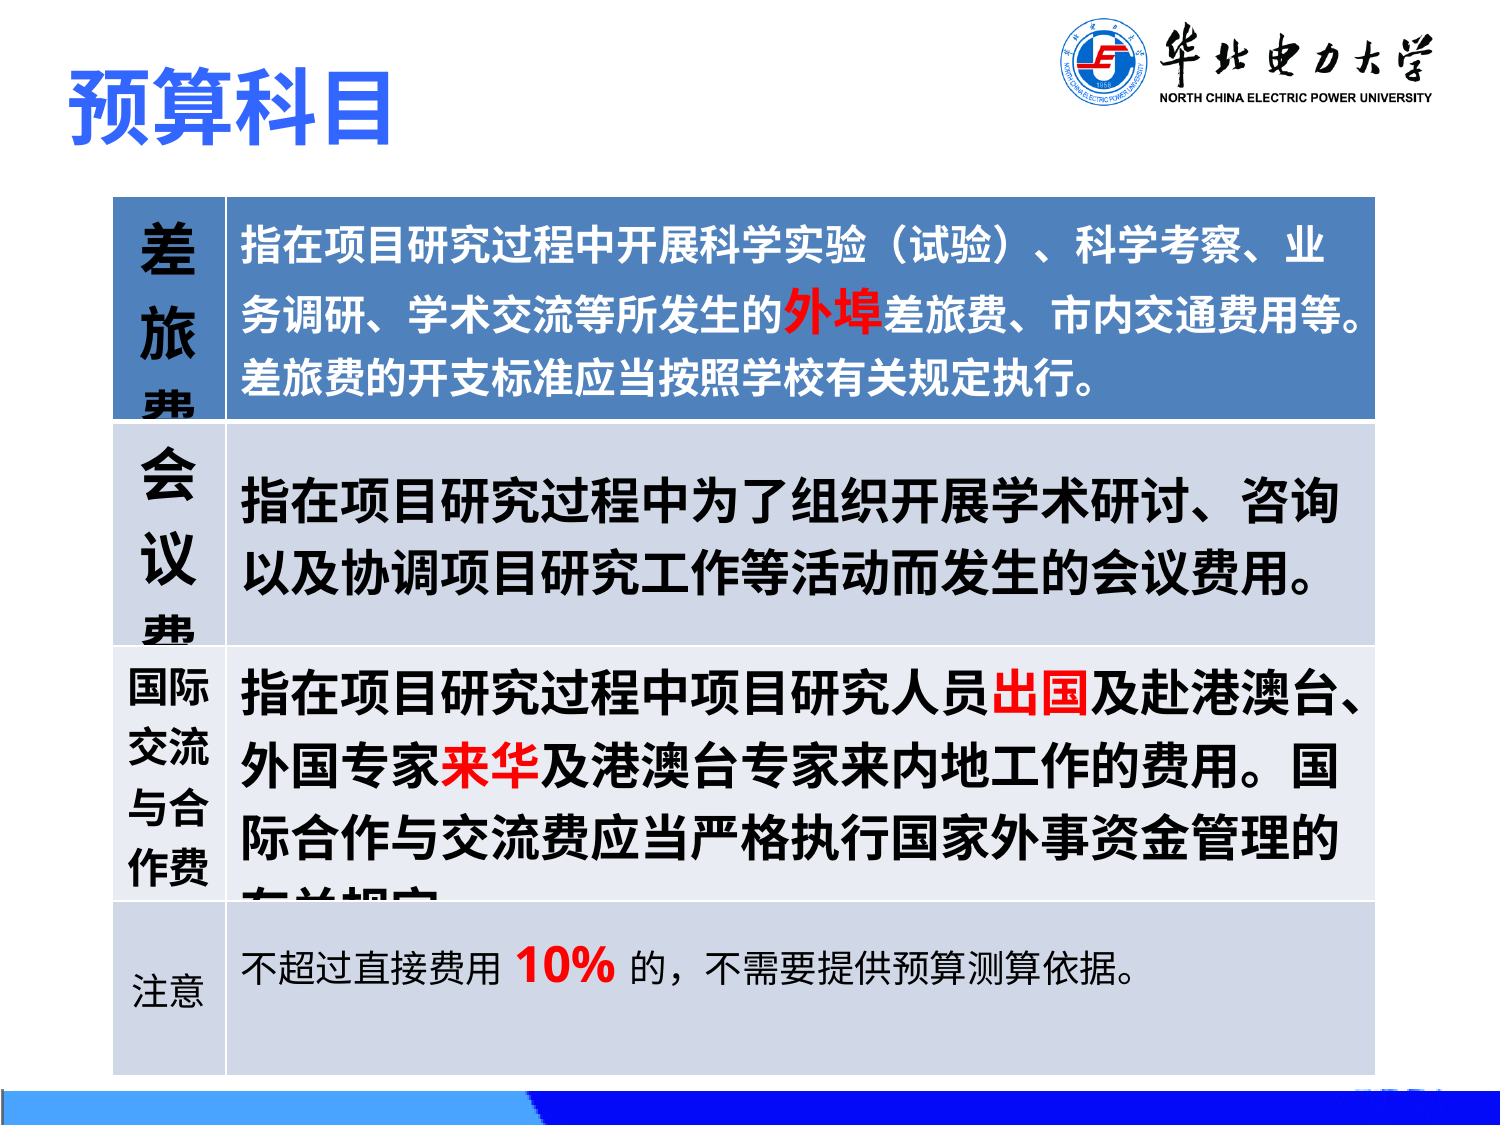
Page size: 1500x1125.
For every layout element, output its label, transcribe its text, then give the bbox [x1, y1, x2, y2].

table_cell 注意 [113, 902, 225, 1075]
table_cell 会议费 [113, 424, 225, 645]
picture [984, 0, 1500, 131]
text_box 预算科目 [53, 47, 904, 163]
table_cell 国际交流与合作费 [113, 647, 225, 900]
table_header 指在项目研究过程中开展科学实验（试验）、科学考察、业务调研、学术交流等所发生的外埠差旅费、市内交通费用等。差旅费的开支标准应当按照学校有关规定执行。 [227, 197, 1375, 419]
table_header 差旅费 [113, 197, 225, 419]
table_cell 指在项目研究过程中为了组织开展学术研讨、咨询以及协调项目研究工作等活动而发生的会议费用。 [227, 424, 1375, 645]
picture [0, 1089, 1500, 1125]
table_cell 不超过直接费用10%的，不需要提供预算测算依据。 [227, 902, 1375, 1075]
table_cell 指在项目研究过程中项目研究人员出国及赴港澳台、外国专家来华及港澳台专家来内地工作的费用。国际合作与交流费应当严格执行国家外事资金管理的有关规定。 [227, 647, 1375, 900]
